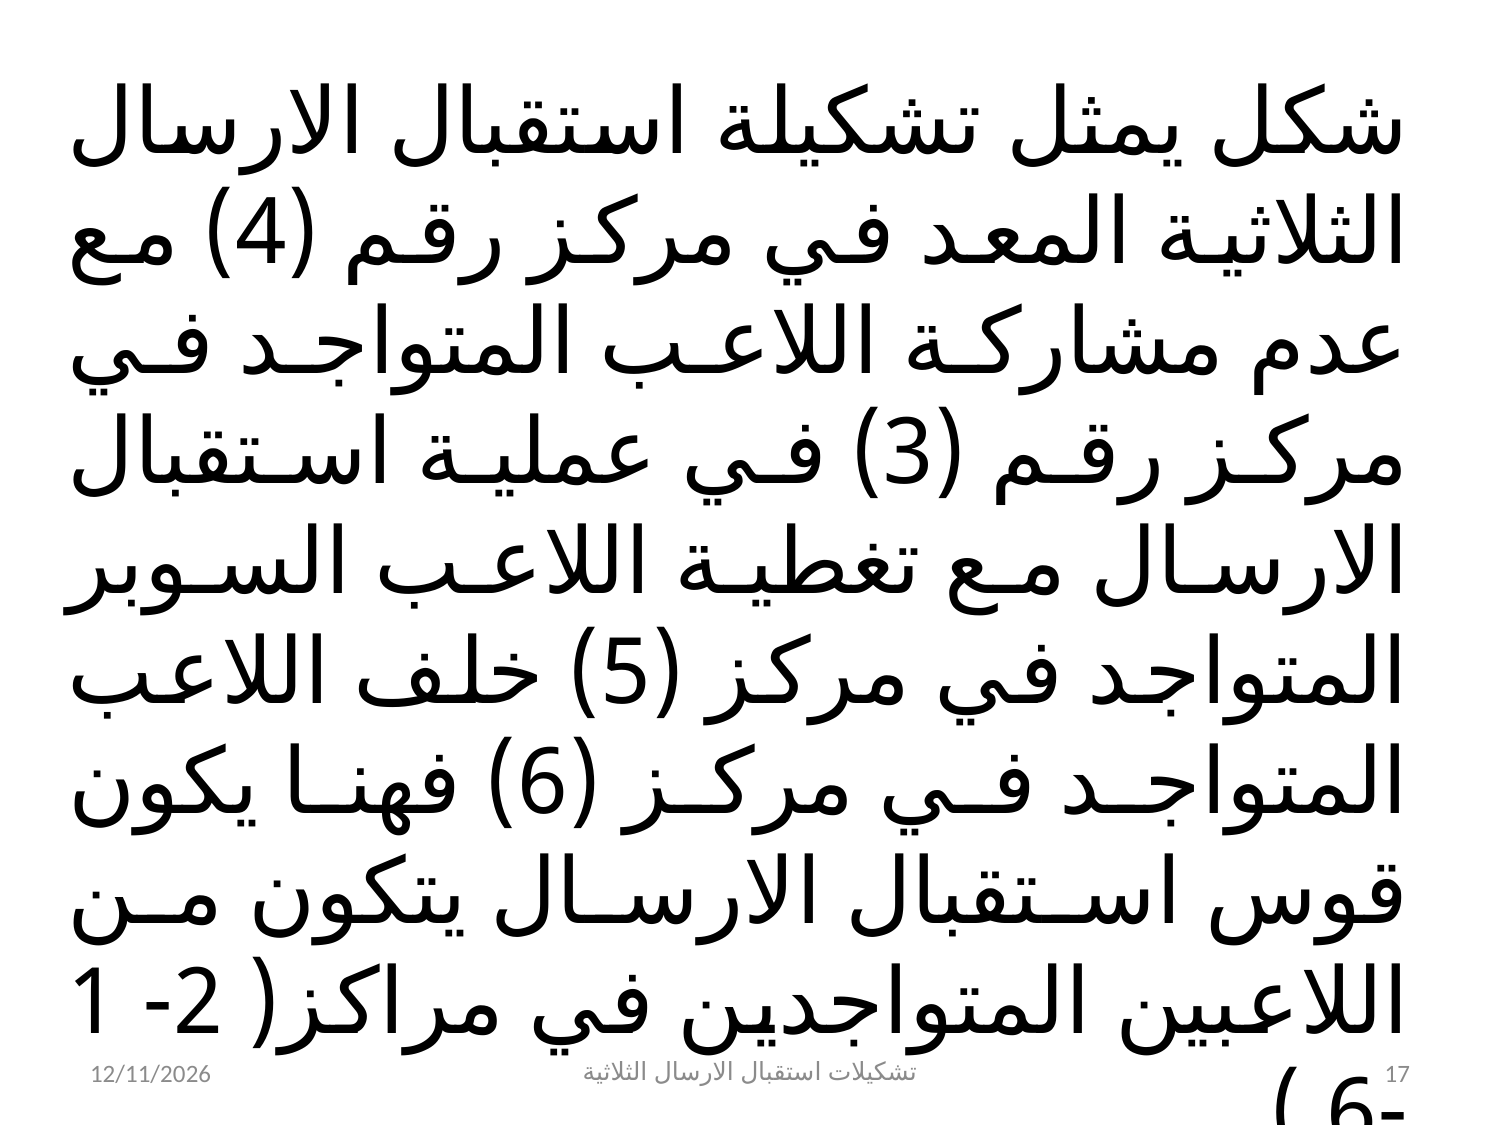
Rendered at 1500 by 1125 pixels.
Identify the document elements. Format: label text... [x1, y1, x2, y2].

slide_number 17 [1074, 1042, 1425, 1103]
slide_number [75, 1042, 425, 1103]
footer تشكيلات استقبال الارسال الثلاثية [512, 1042, 988, 1103]
text_box شكل يمثل تشكيلة استقبال الارسال الثلاثية المعد في مركز رقم (4) مع عدم مشاركة اللاعب المتواجد في مركز رقم (3) في عملية استقبال الارسال مع تغطية اللاعب السوبر المتواجد في مركز (5) خلف اللاعب المتواجد في مركز (6) فهنا يكون قوس استقبال الارسال يتكون من اللاعبين المتواجدين في مراكز( 2- 1 -6 ) [53, 54, 1424, 1125]
